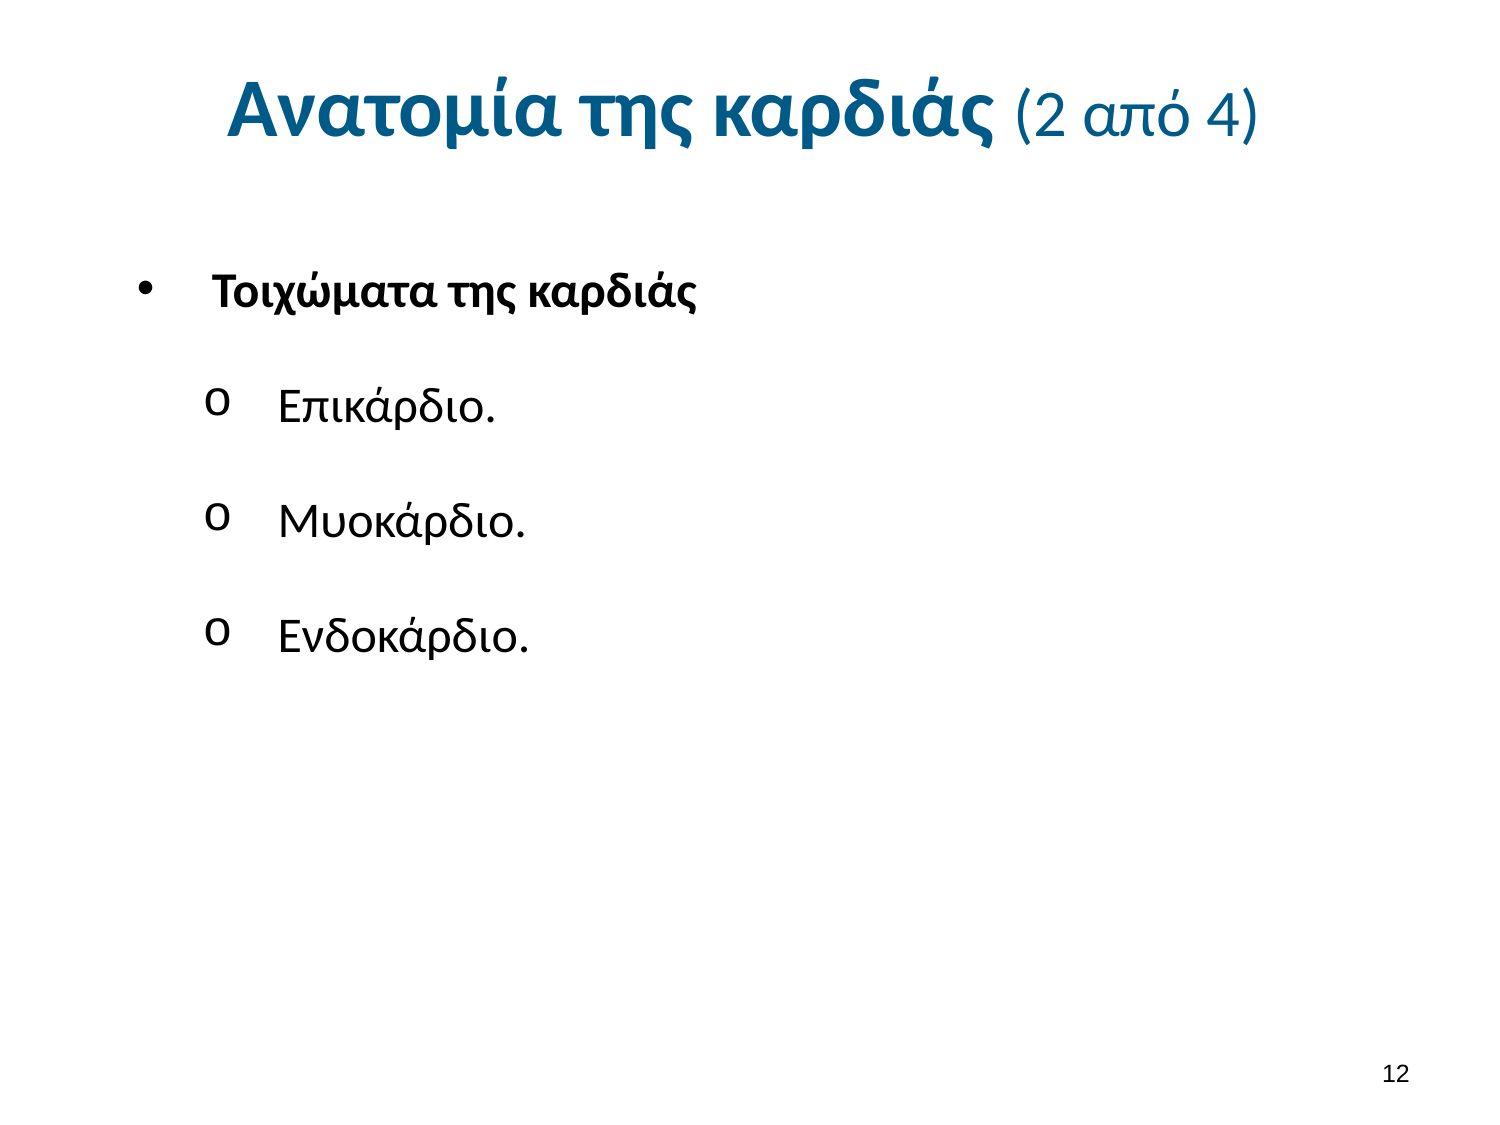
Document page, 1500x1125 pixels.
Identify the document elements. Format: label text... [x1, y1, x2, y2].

list Τοιχώματα της καρδιάς Eπικάρδιο. Μυοκάρδιο. Ενδοκάρδιο. [75, 219, 1425, 1024]
title Ανατομία της καρδιάς (2 από 4) [76, 19, 1427, 169]
slide_number 11 [1074, 1042, 1425, 1103]
